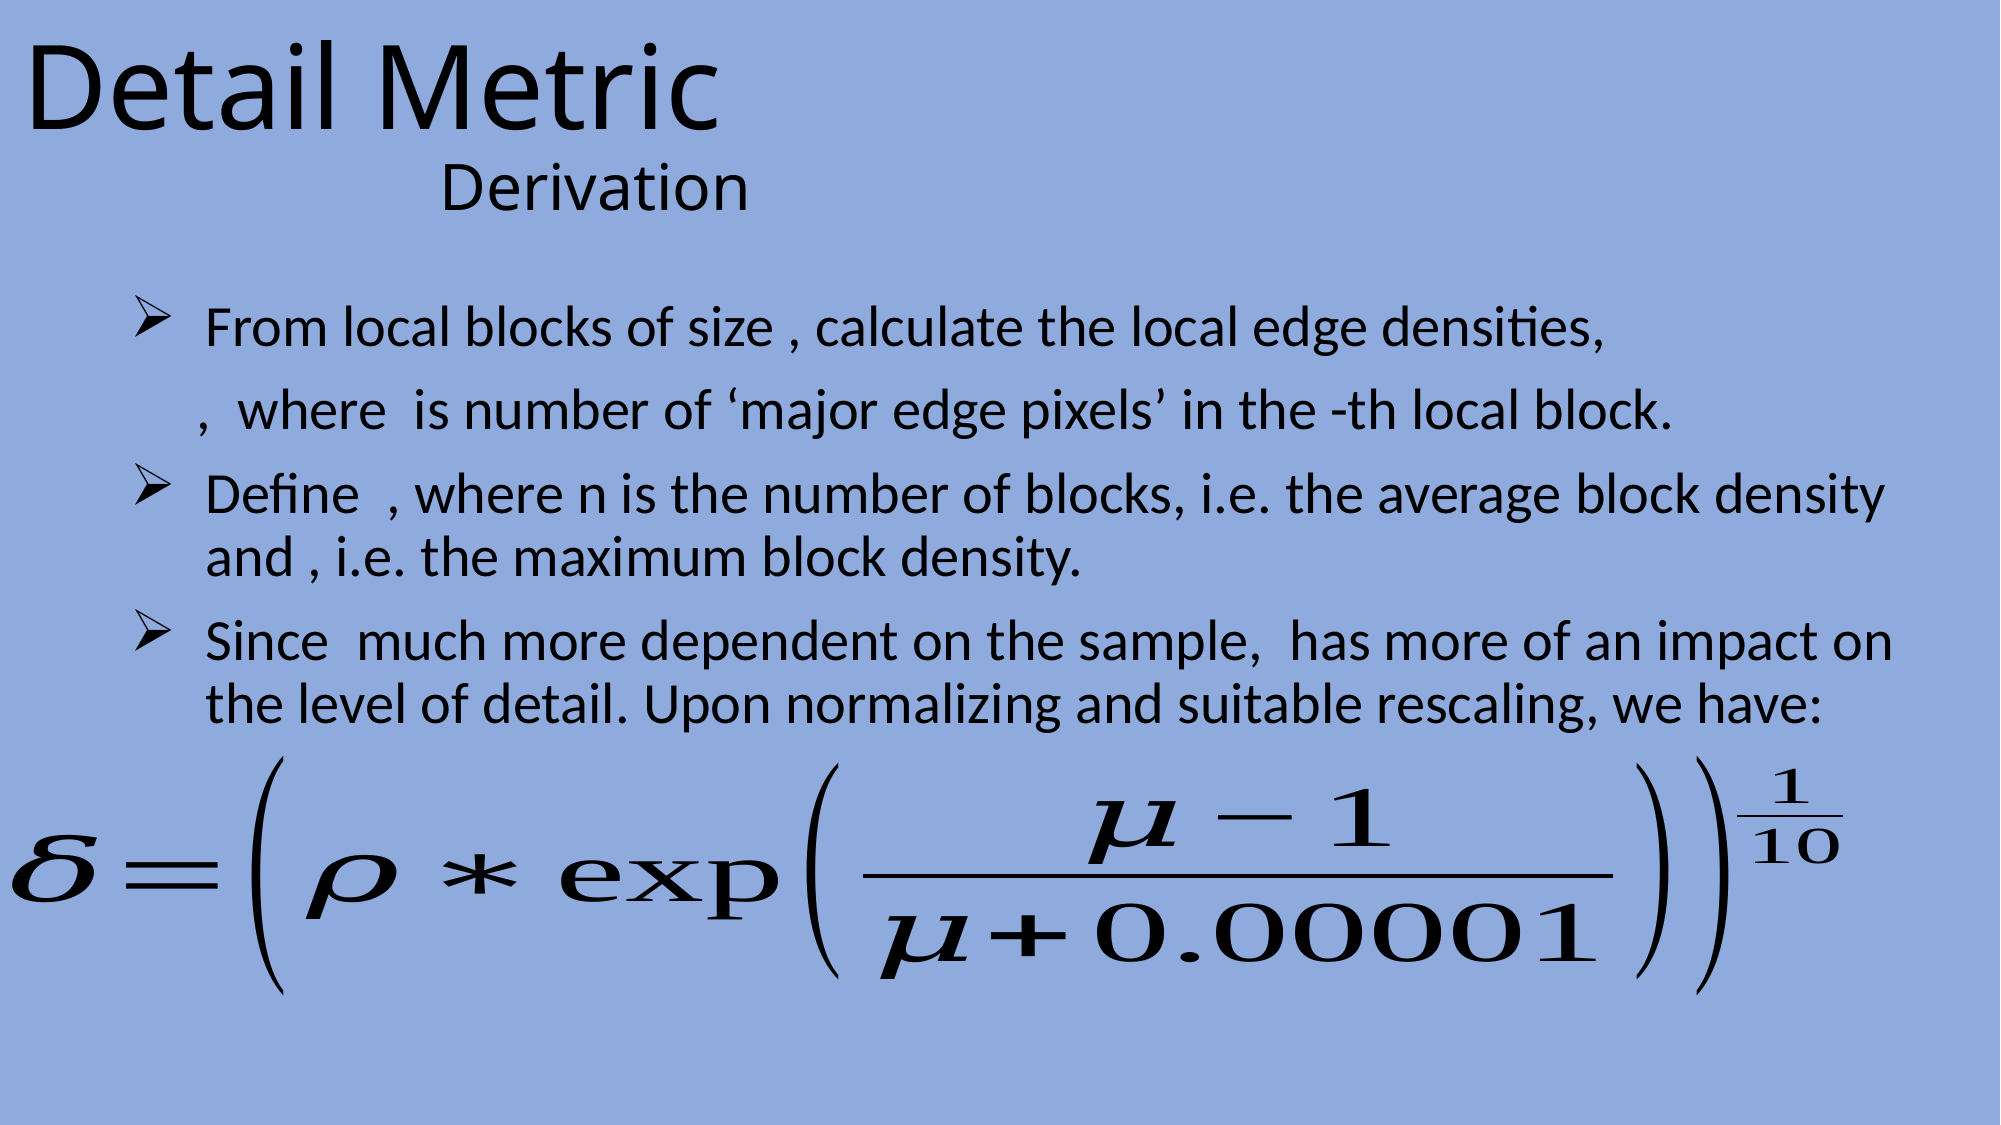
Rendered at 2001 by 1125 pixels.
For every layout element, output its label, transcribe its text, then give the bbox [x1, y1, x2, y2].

title Detail Metric Derivation [0, 11, 767, 241]
